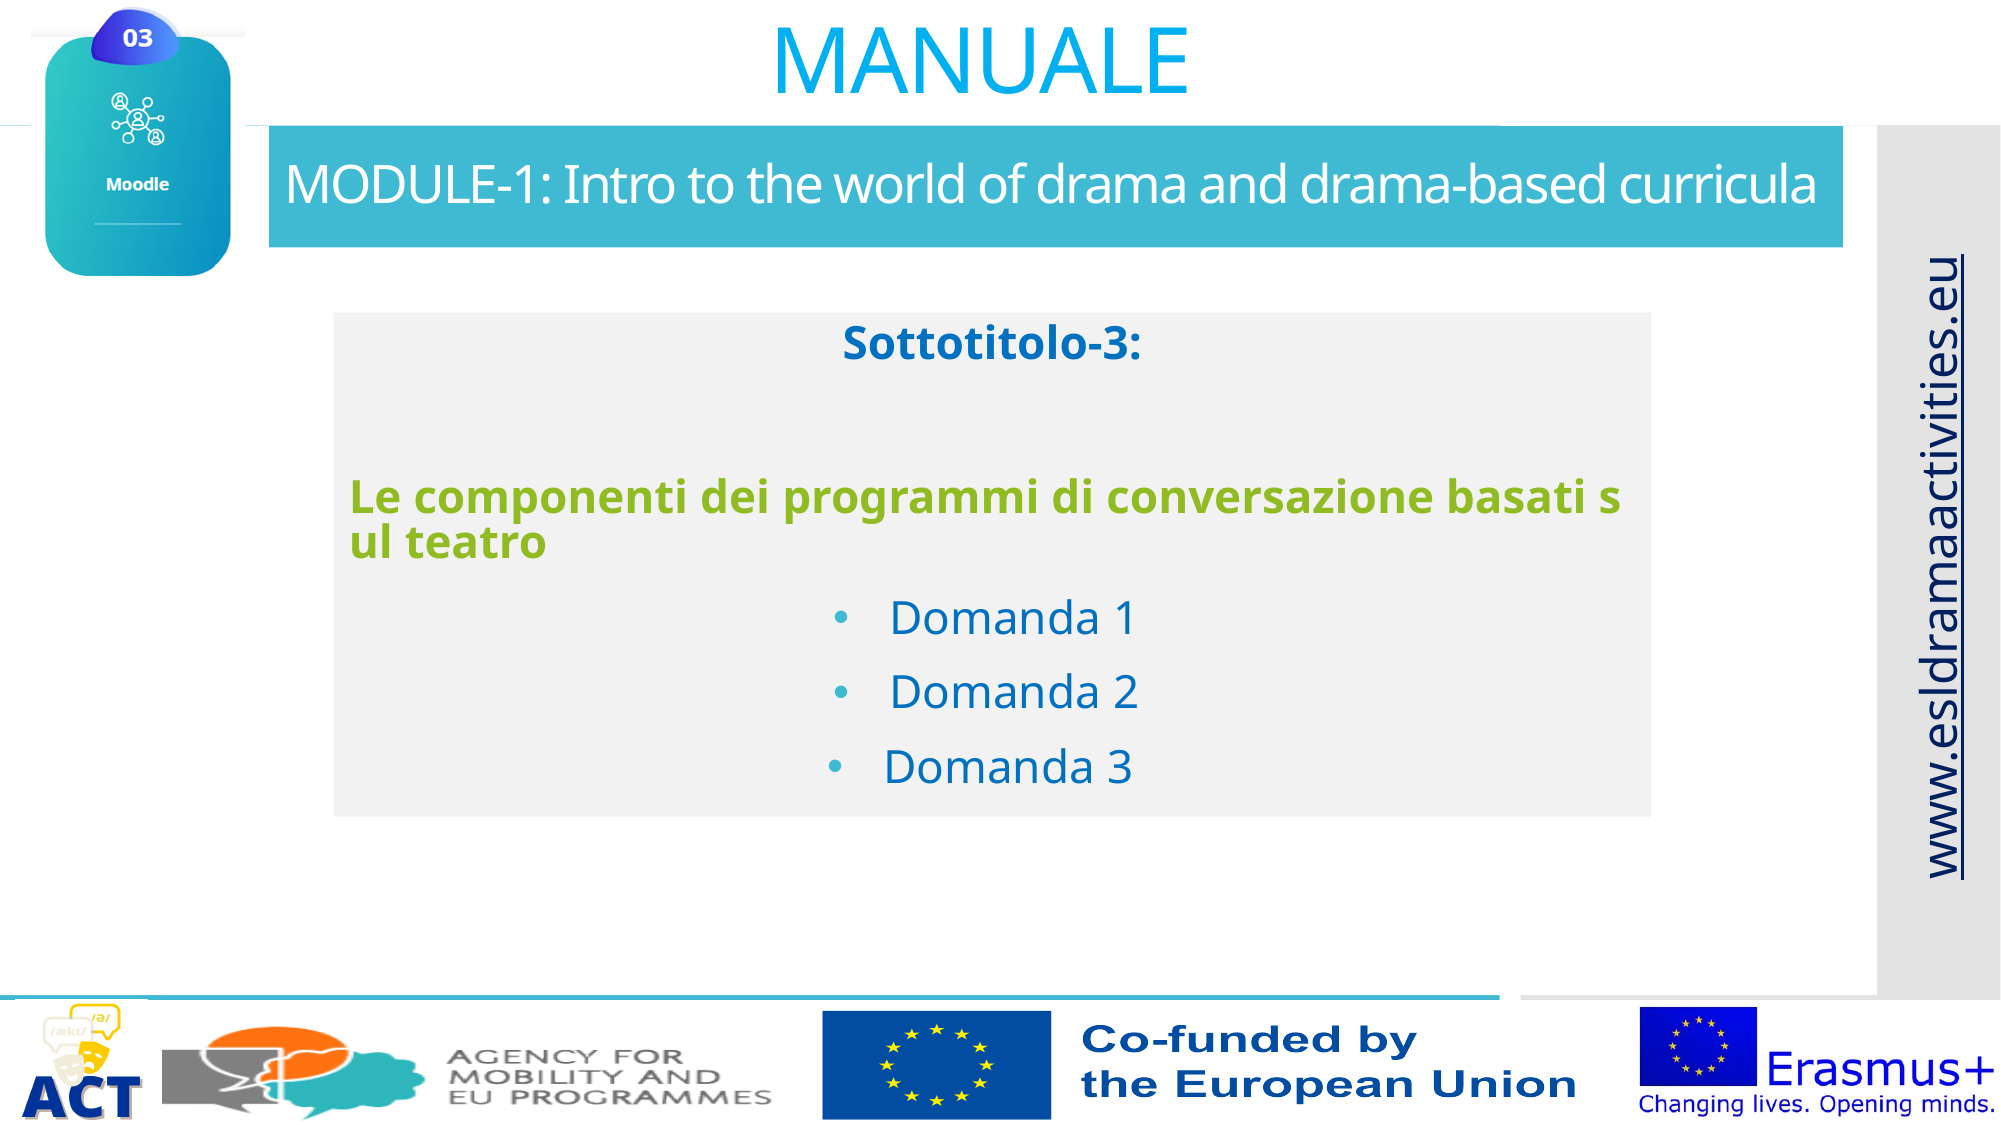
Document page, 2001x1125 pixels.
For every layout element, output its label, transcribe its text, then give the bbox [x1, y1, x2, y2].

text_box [14, 997, 2000, 1125]
title MANUALE [0, 0, 1985, 122]
text_box [0, 125, 1877, 996]
subtitle Sottotitolo-3: Le componenti dei programmi di conversazione basati sul teatro Domanda 1 Domanda 2 Domanda 3 [333, 312, 1652, 817]
picture [31, 5, 245, 282]
text_box MODULE-1: Intro to the world of drama and drama-based curricula [269, 126, 1844, 248]
text_box www.esldramaactivities.eu [1877, 121, 2000, 997]
